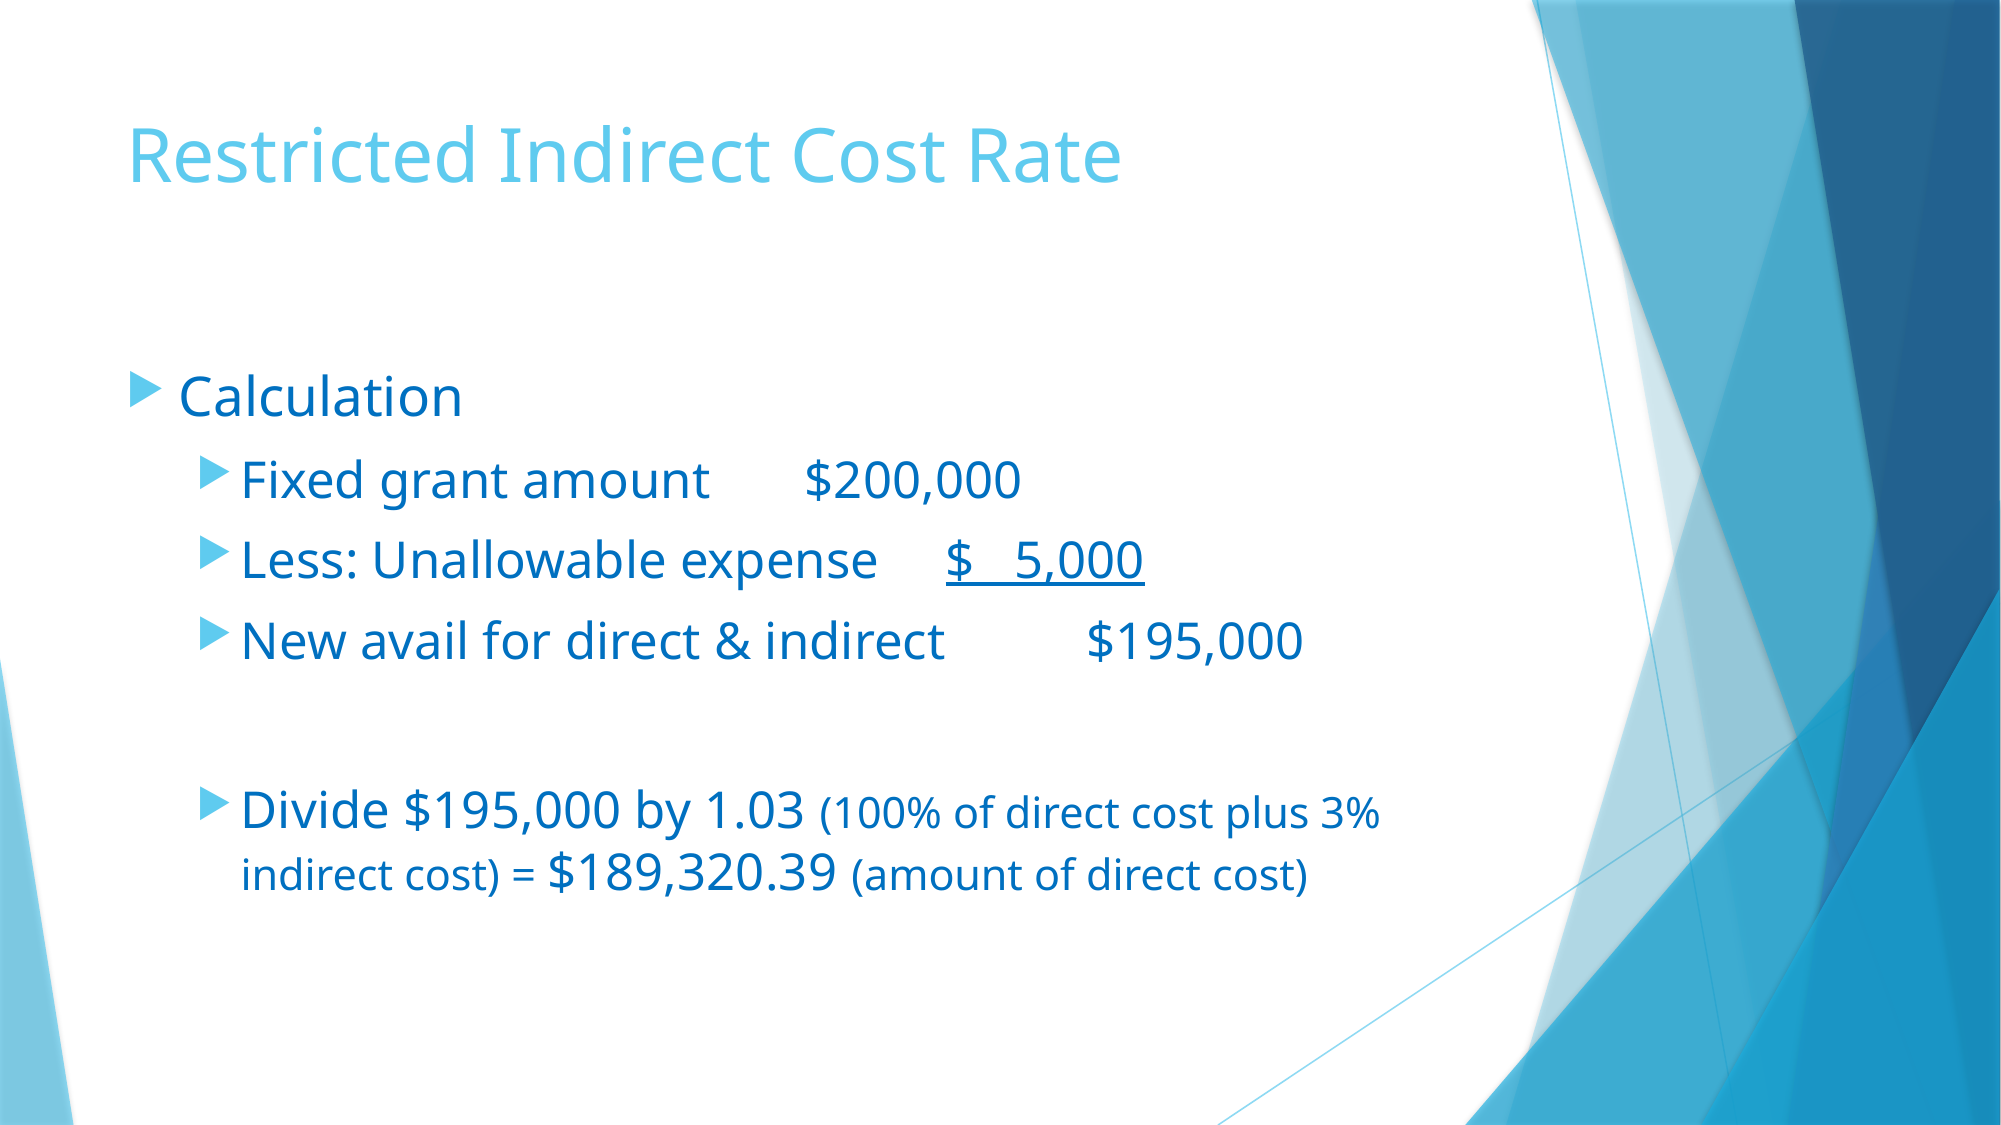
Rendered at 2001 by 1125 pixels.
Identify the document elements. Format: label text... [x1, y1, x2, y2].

list Calculation Fixed grant amount $200,000 Less: Unallowable expense $ 5,000 New avail for direct & indirect $195,000 Divide $195,000 by 1.03 (100% of direct cost plus 3% indirect cost) = $189,320.39 (amount of direct cost) [111, 354, 1402, 992]
title Restricted Indirect Cost Rate [111, 99, 1579, 317]
